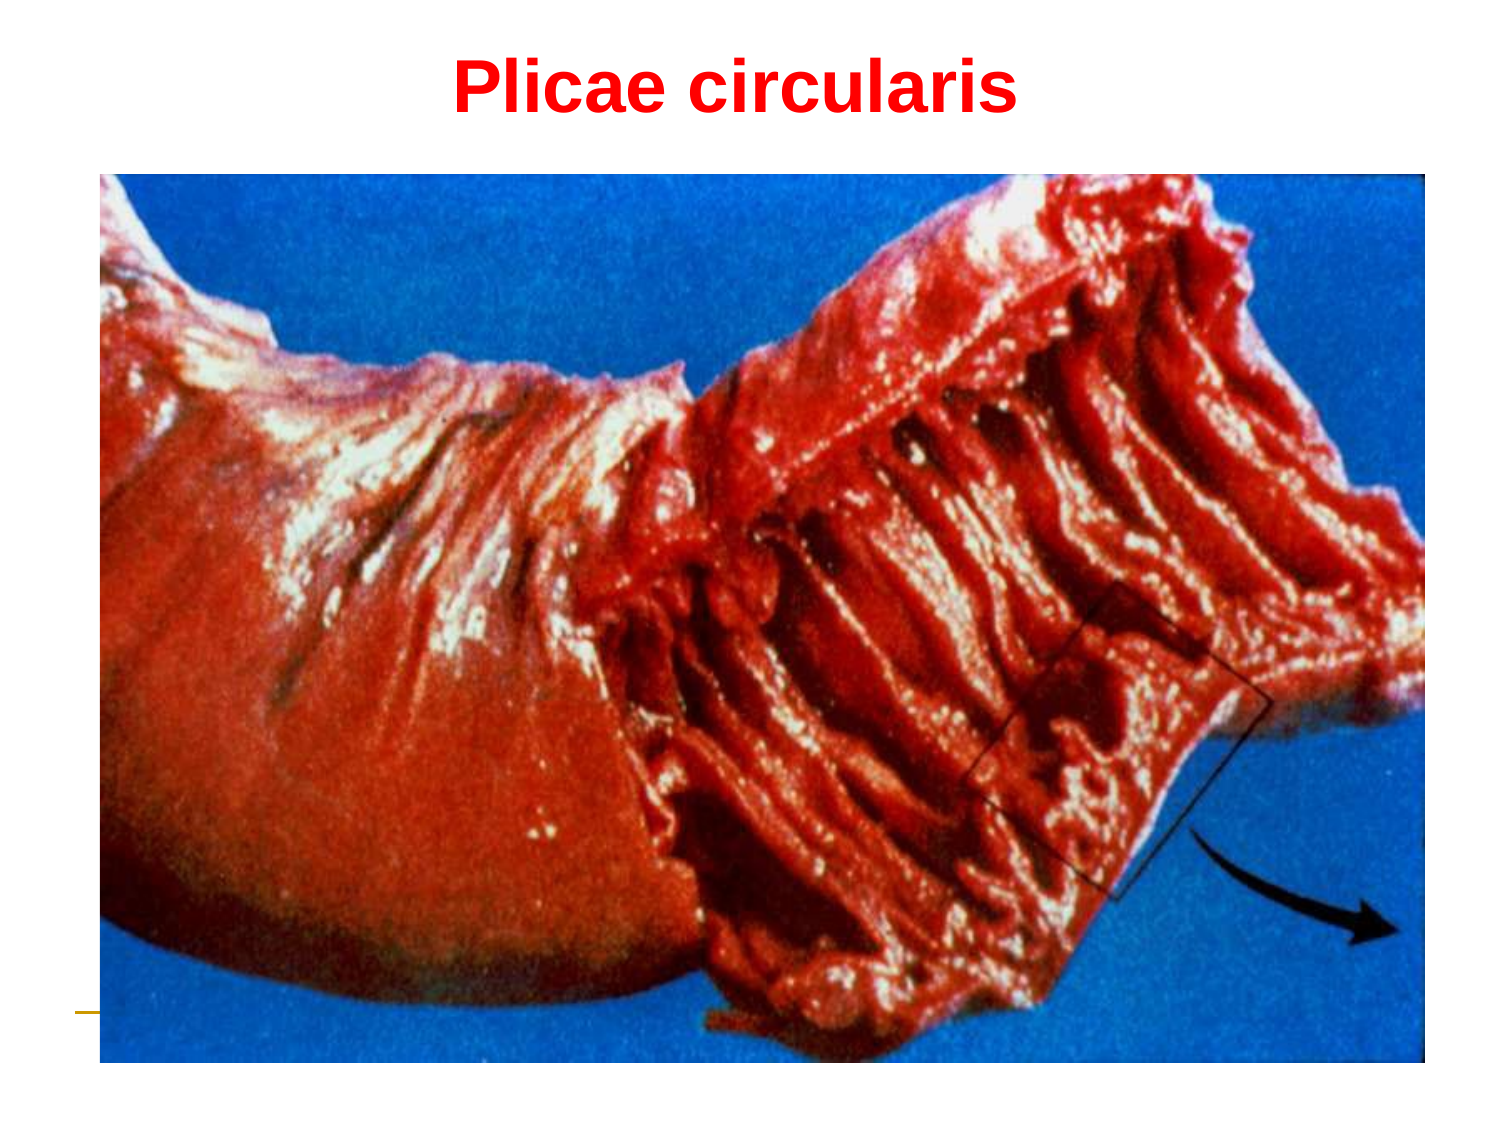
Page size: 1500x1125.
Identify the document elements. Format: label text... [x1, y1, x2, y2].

text_box [99, 174, 1425, 1063]
text_box Plicae circularis [449, 37, 1288, 128]
